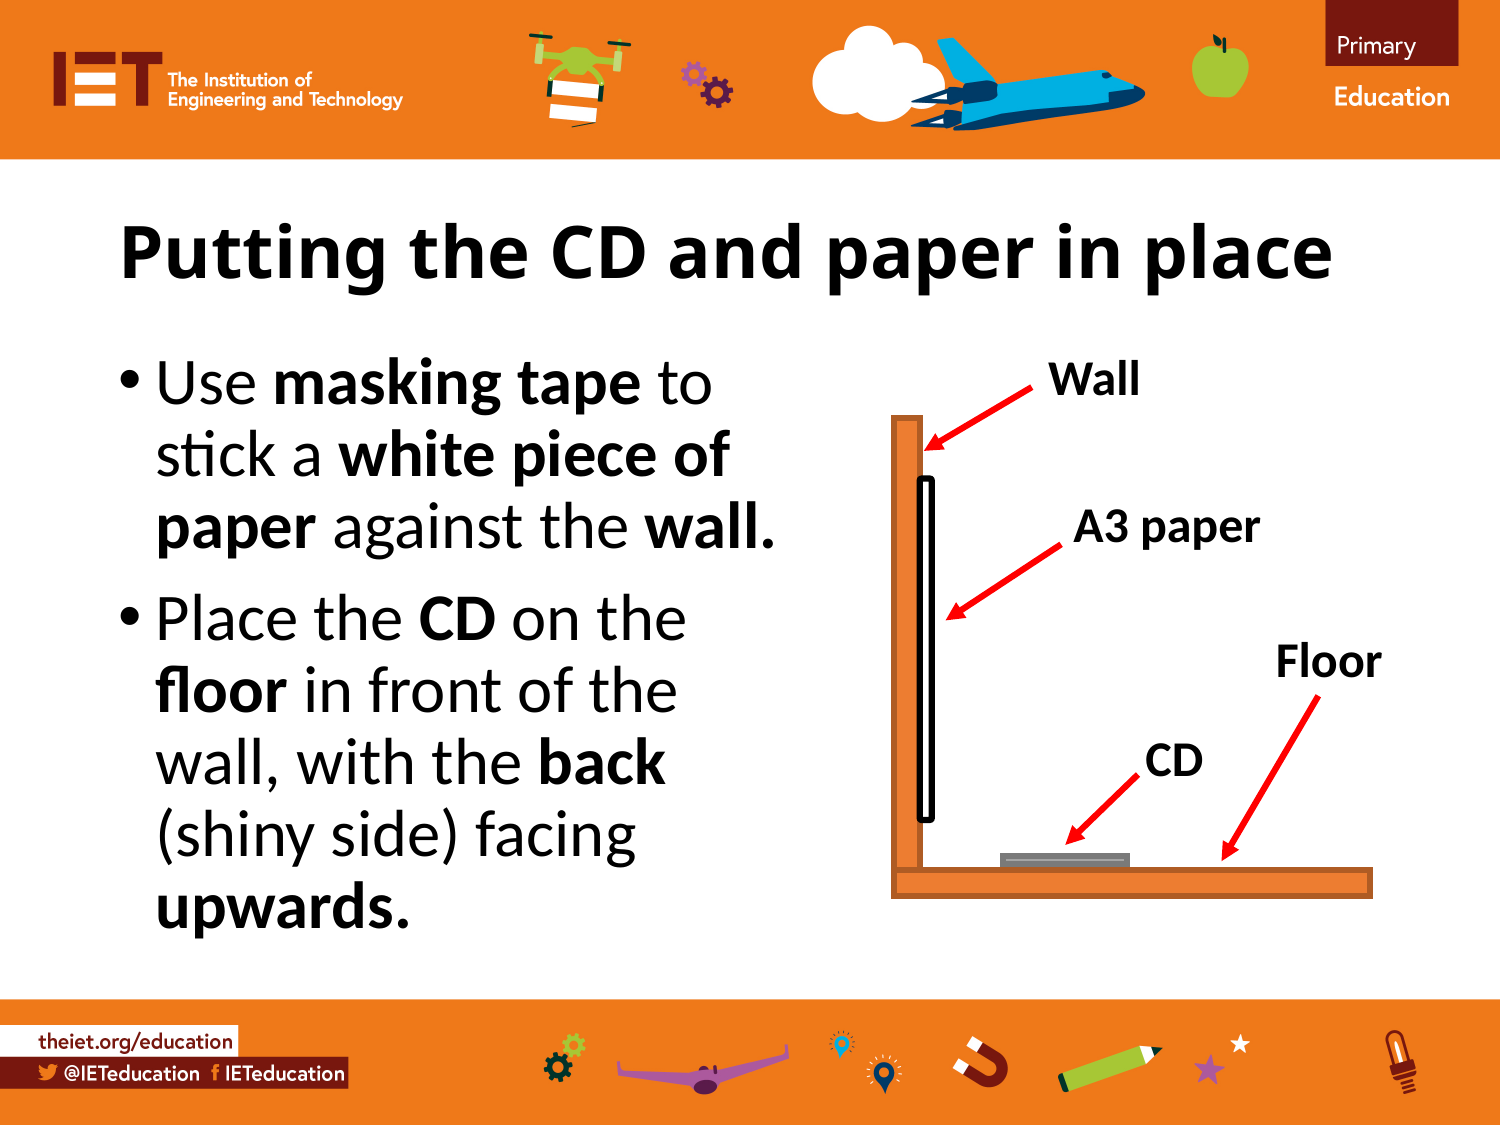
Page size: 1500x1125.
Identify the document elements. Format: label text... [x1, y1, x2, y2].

title Putting the CD and paper in place [103, 170, 1397, 340]
list Use masking tape to stick a white piece of paper against the wall. Place the CD on the floor in front of the wall, with the back (shiny side) facing upwards. [103, 339, 824, 916]
picture [0, 0, 1500, 1125]
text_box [893, 337, 1421, 896]
